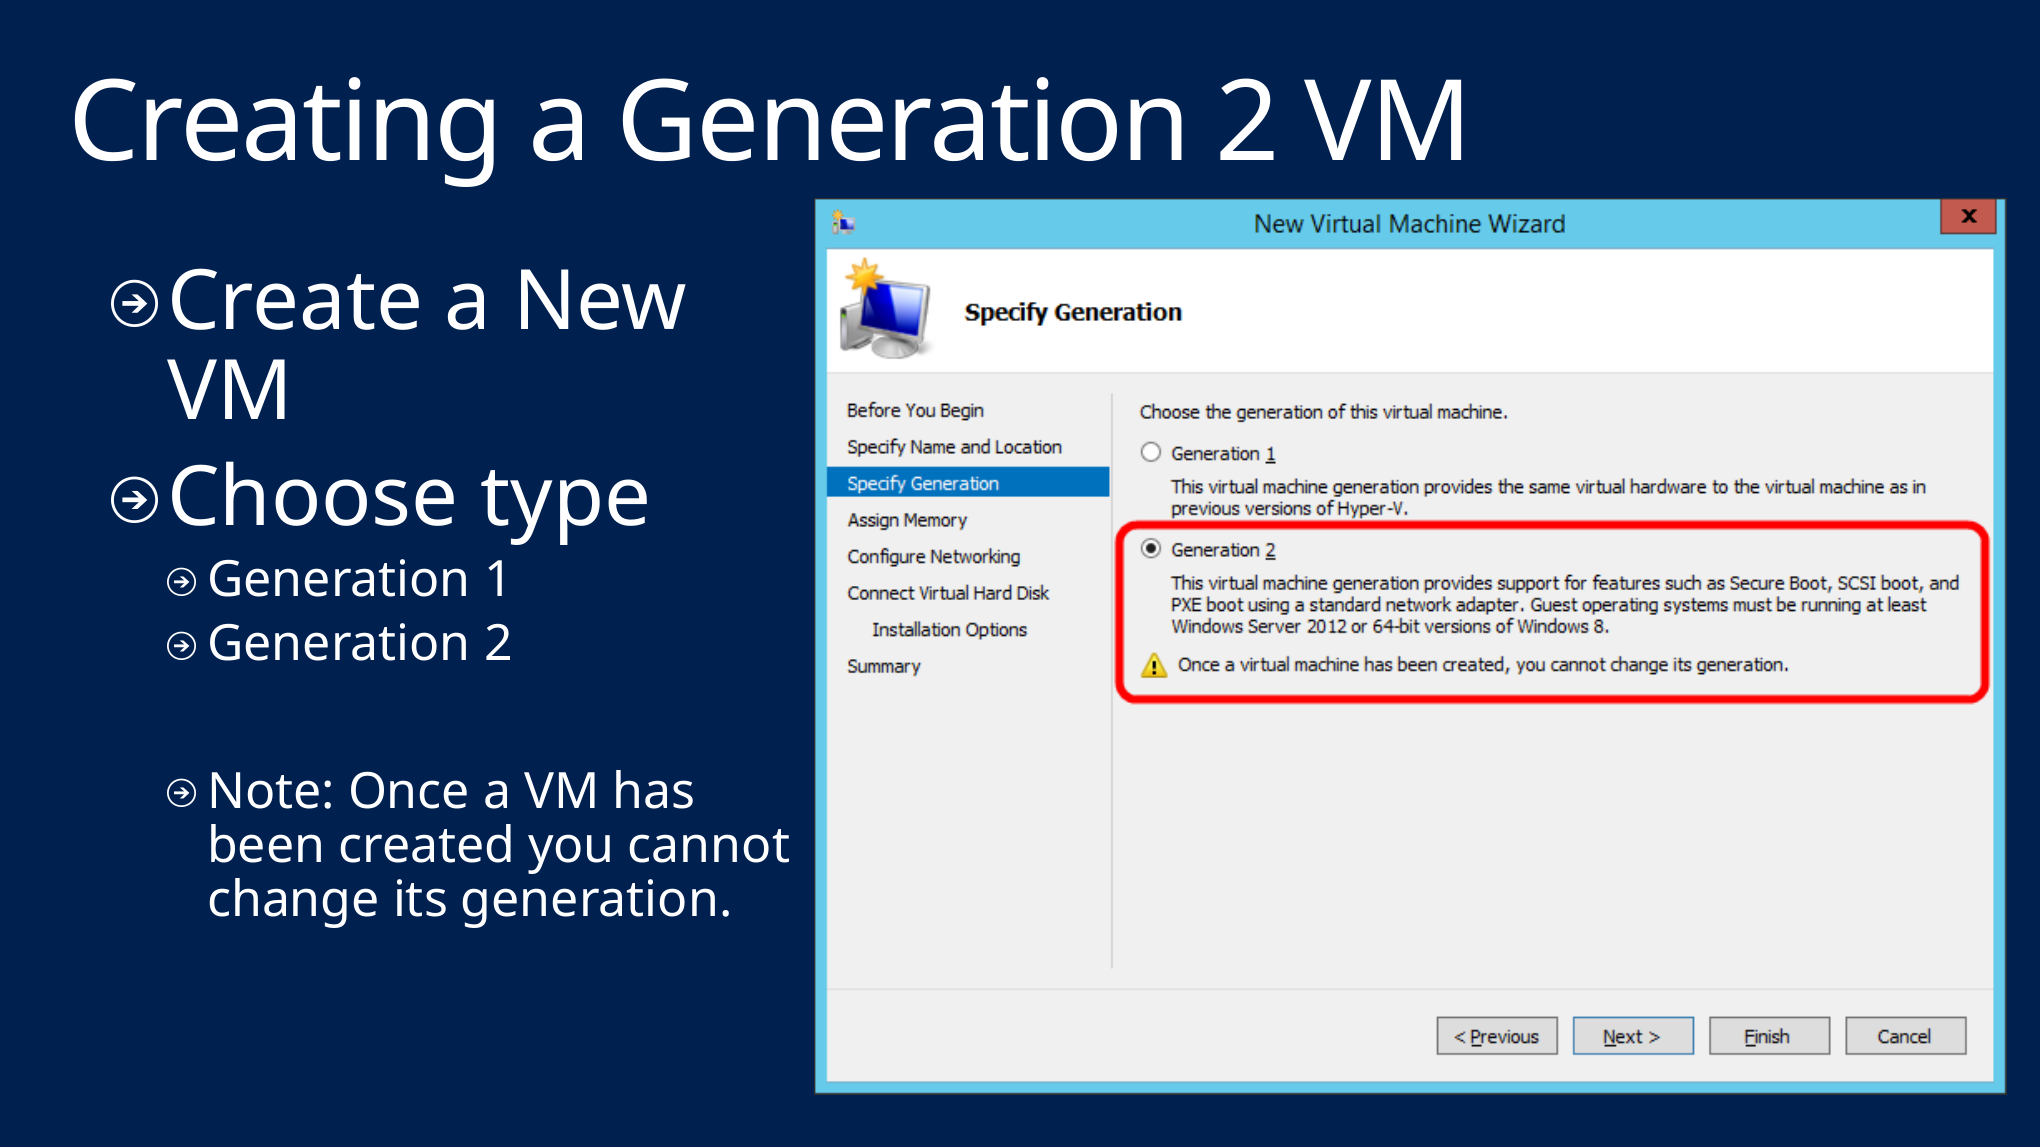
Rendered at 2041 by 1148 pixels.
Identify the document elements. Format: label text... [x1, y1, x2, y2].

picture [111, 267, 170, 327]
picture [167, 624, 203, 660]
picture [111, 464, 170, 523]
list Create a New VM Choose type Generation 1 Generation 2 Note: Once a VM has been created you cannot change its generation. [87, 242, 814, 851]
title Creating a Generation 2 VM [45, 48, 1996, 199]
picture [167, 560, 203, 596]
picture [167, 771, 203, 807]
picture [814, 198, 2007, 1096]
